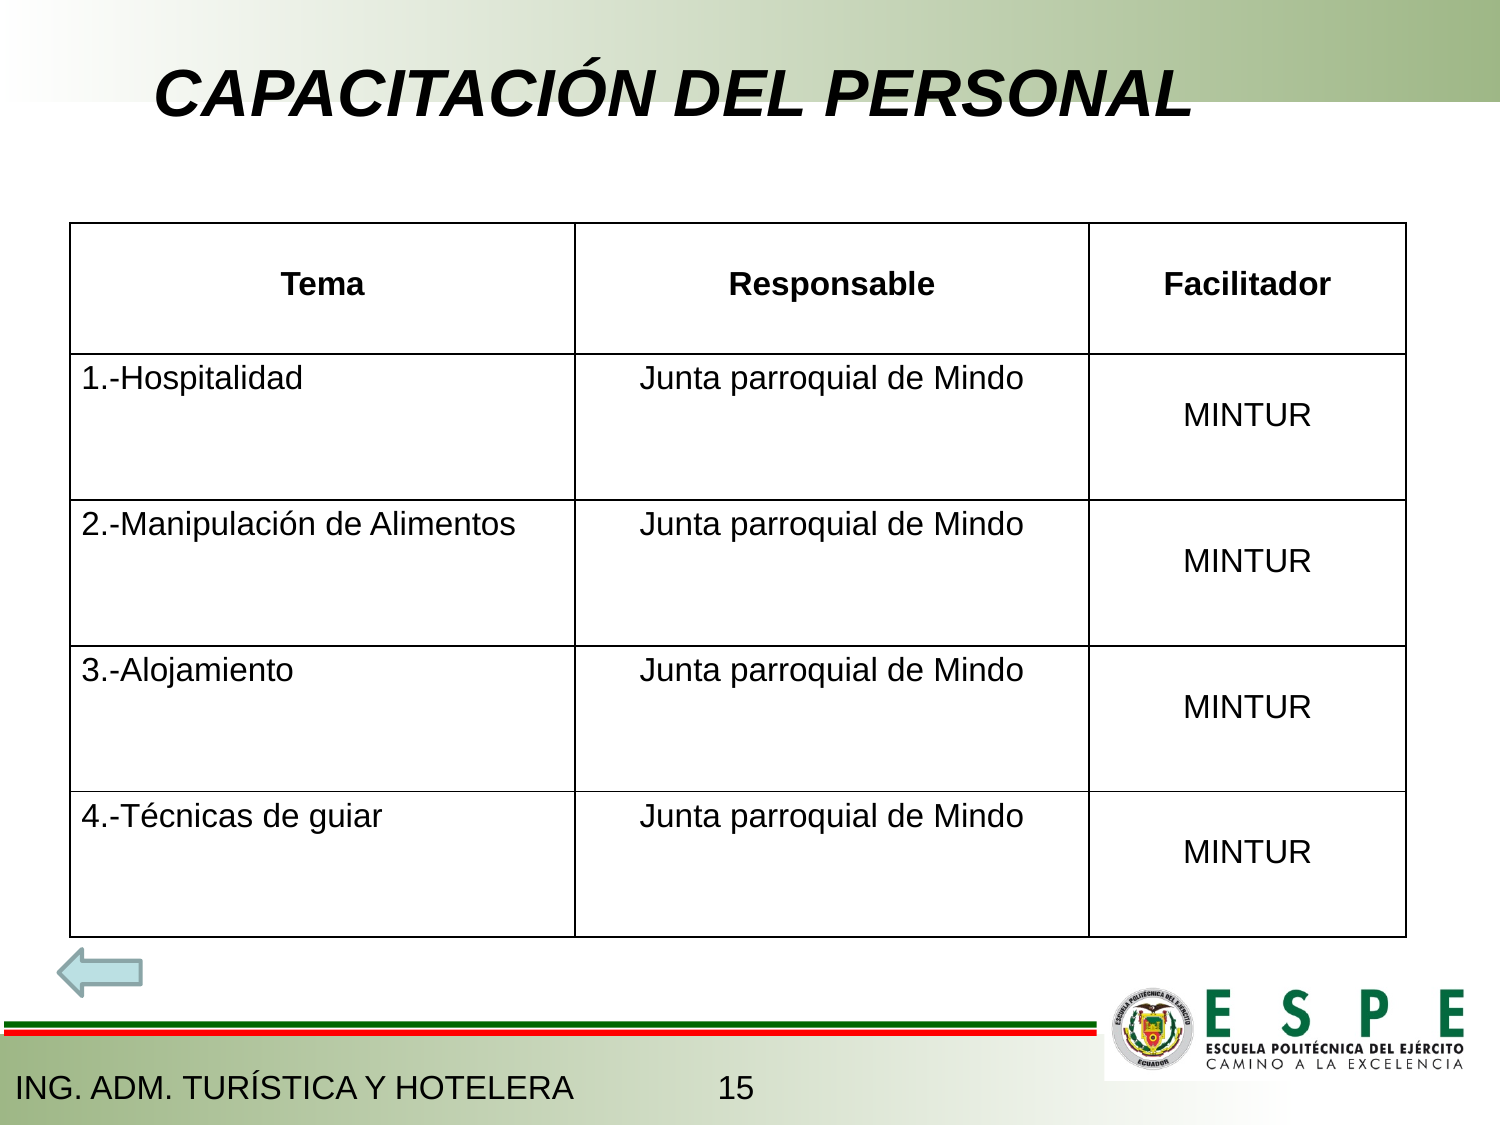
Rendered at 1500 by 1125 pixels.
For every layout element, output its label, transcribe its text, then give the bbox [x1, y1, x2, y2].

picture [1104, 976, 1483, 1081]
table_cell 2.-Manipulación de Alimentos [71, 501, 574, 645]
table_cell 3.-Alojamiento [71, 647, 574, 791]
table_cell Junta parroquial de Mindo [576, 501, 1088, 645]
text_box [56, 947, 143, 998]
table_cell MINTUR [1090, 501, 1405, 645]
table_cell MINTUR [1090, 647, 1405, 791]
table_cell MINTUR [1090, 355, 1405, 499]
slide_number 15 [621, 1058, 911, 1119]
table_cell Junta parroquial de Mindo [576, 647, 1088, 791]
footer ING. ADM. TURÍSTICA Y HOTELERA [0, 1058, 621, 1125]
table_header Facilitador [1090, 224, 1405, 353]
title CAPACITACIÓN DEL PERSONAL [0, 42, 1350, 231]
table_cell MINTUR [1090, 792, 1405, 936]
table_cell 1.-Hospitalidad [71, 355, 574, 499]
table_header Tema [71, 224, 574, 353]
table_cell Junta parroquial de Mindo [576, 792, 1088, 936]
table_cell Junta parroquial de Mindo [576, 355, 1088, 499]
table_header Responsable [576, 224, 1088, 353]
table_cell 4.-Técnicas de guiar [71, 792, 574, 936]
